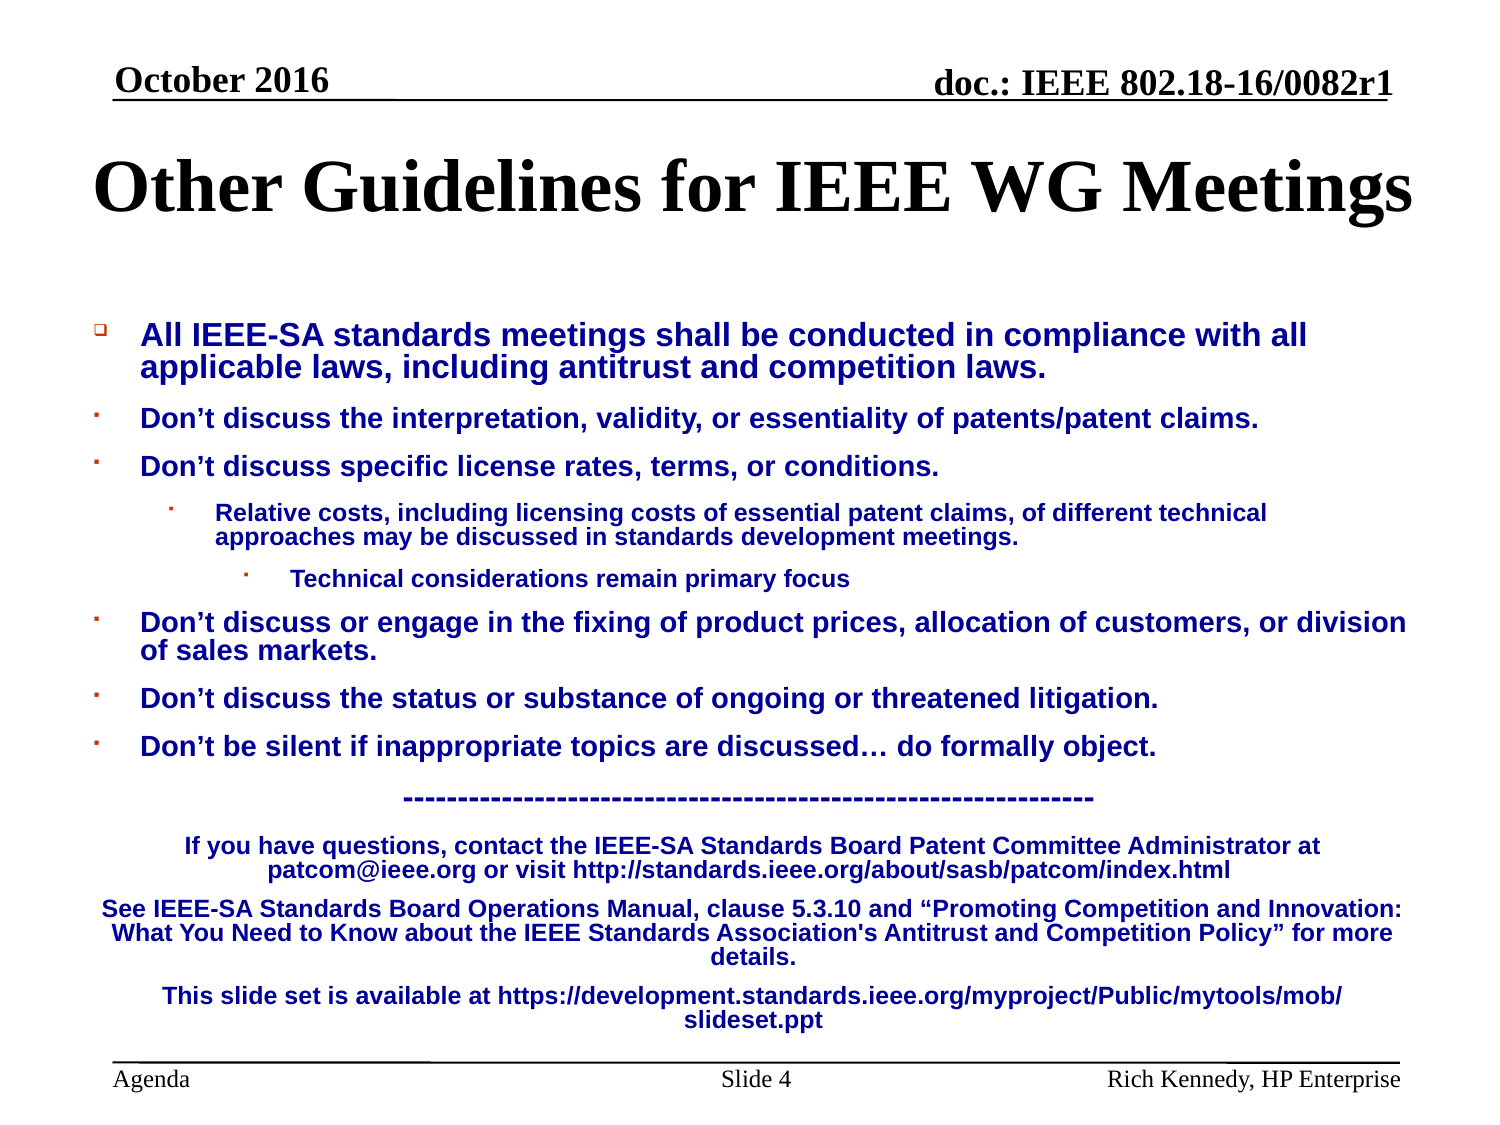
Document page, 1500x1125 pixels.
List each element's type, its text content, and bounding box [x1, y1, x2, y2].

slide_number Slide 4 [712, 1061, 800, 1123]
text_box All IEEE-SA standards meetings shall be conducted in compliance with all applicable laws, including antitrust and competition laws. Don’t discuss the interpretation, validity, or essentiality of patents/patent claims. Don’t discuss specific license rates, terms, or conditions. Relative costs, including licensing costs of essential patent claims, of different technical approaches may be discussed in standards development meetings. Technical considerations remain primary focus Don’t discuss or engage in the fixing of product prices, allocation of customers, or division of sales markets. Don’t discuss the status or substance of ongoing or threatened litigation. Don’t be silent if inappropriate topics are discussed… do formally object. --------------------------------------------------------------- If you have questions, contact the IEEE-SA Standards Board Patent Committee Administrator at patcom@ieee.org or visit http://standards.ieee.org/about/sasb/patcom/index.html See IEEE-SA Standards Board Operations Manual, clause 5.3.10 and “Promoting Competition and Innovation: What You Need to Know about the IEEE Standards Association's Antitrust and Competition Policy” for more details. This slide set is available at https://development.standards.ieee.org/myproject/Public/mytools/mob/slideset.ppt [78, 287, 1429, 1000]
title Other Guidelines for IEEE WG Meetings [59, 99, 1448, 263]
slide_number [114, 54, 363, 101]
footer Rich Kennedy, HP Enterprise [878, 1061, 1402, 1093]
text_box [87, 37, 1438, 163]
